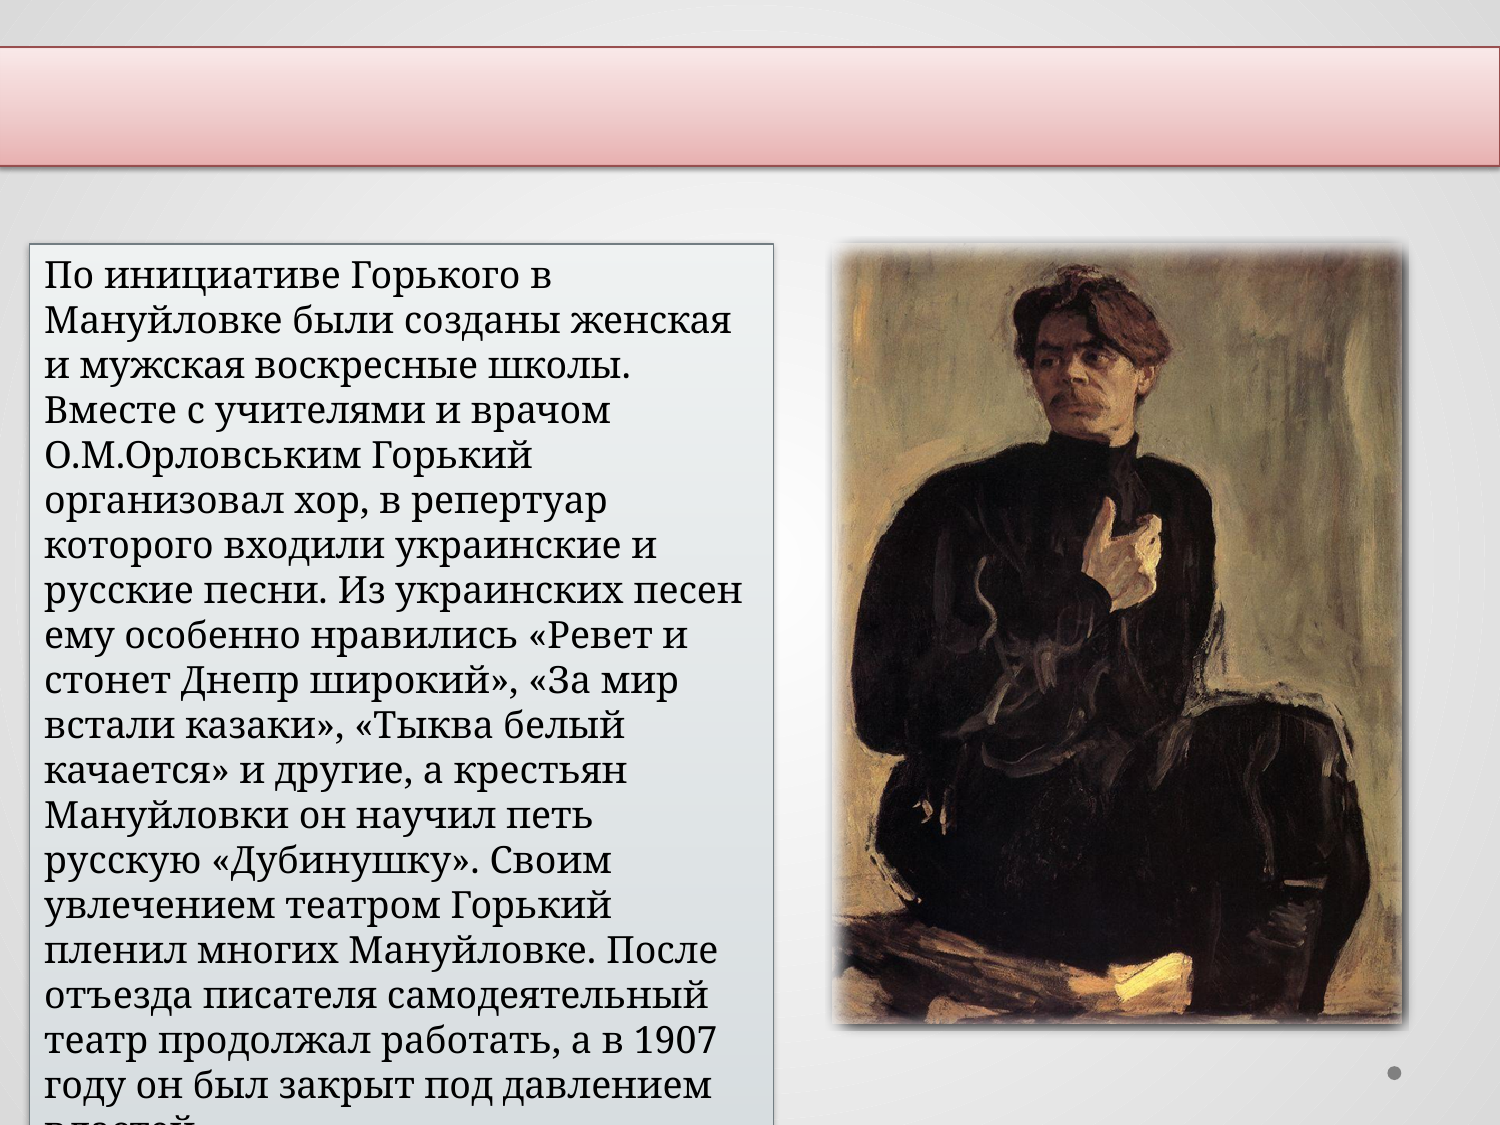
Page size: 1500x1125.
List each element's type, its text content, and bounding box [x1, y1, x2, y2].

picture [0, 42, 1500, 178]
picture [820, 231, 1423, 1044]
text_box По инициативе Горького в Мануйловке были созданы женская и мужская воскресные школы. Вместе с учителями и врачом О.М.Орловським Горький организовал хор, в репертуар которого входили украинские и русские песни. Из украинских песен ему особенно нравились «Ревет и стонет Днепр широкий», «За мир встали казаки», «Тыква белый качается» и другие, а крестьян Мануйловки он научил петь русскую «Дубинушку». Своим увлечением театром Горький пленил многих Мануйловке. После отъезда писателя самодеятельный театр продолжал работать, а в 1907 году он был закрыт под давлением властей. [29, 243, 774, 1125]
